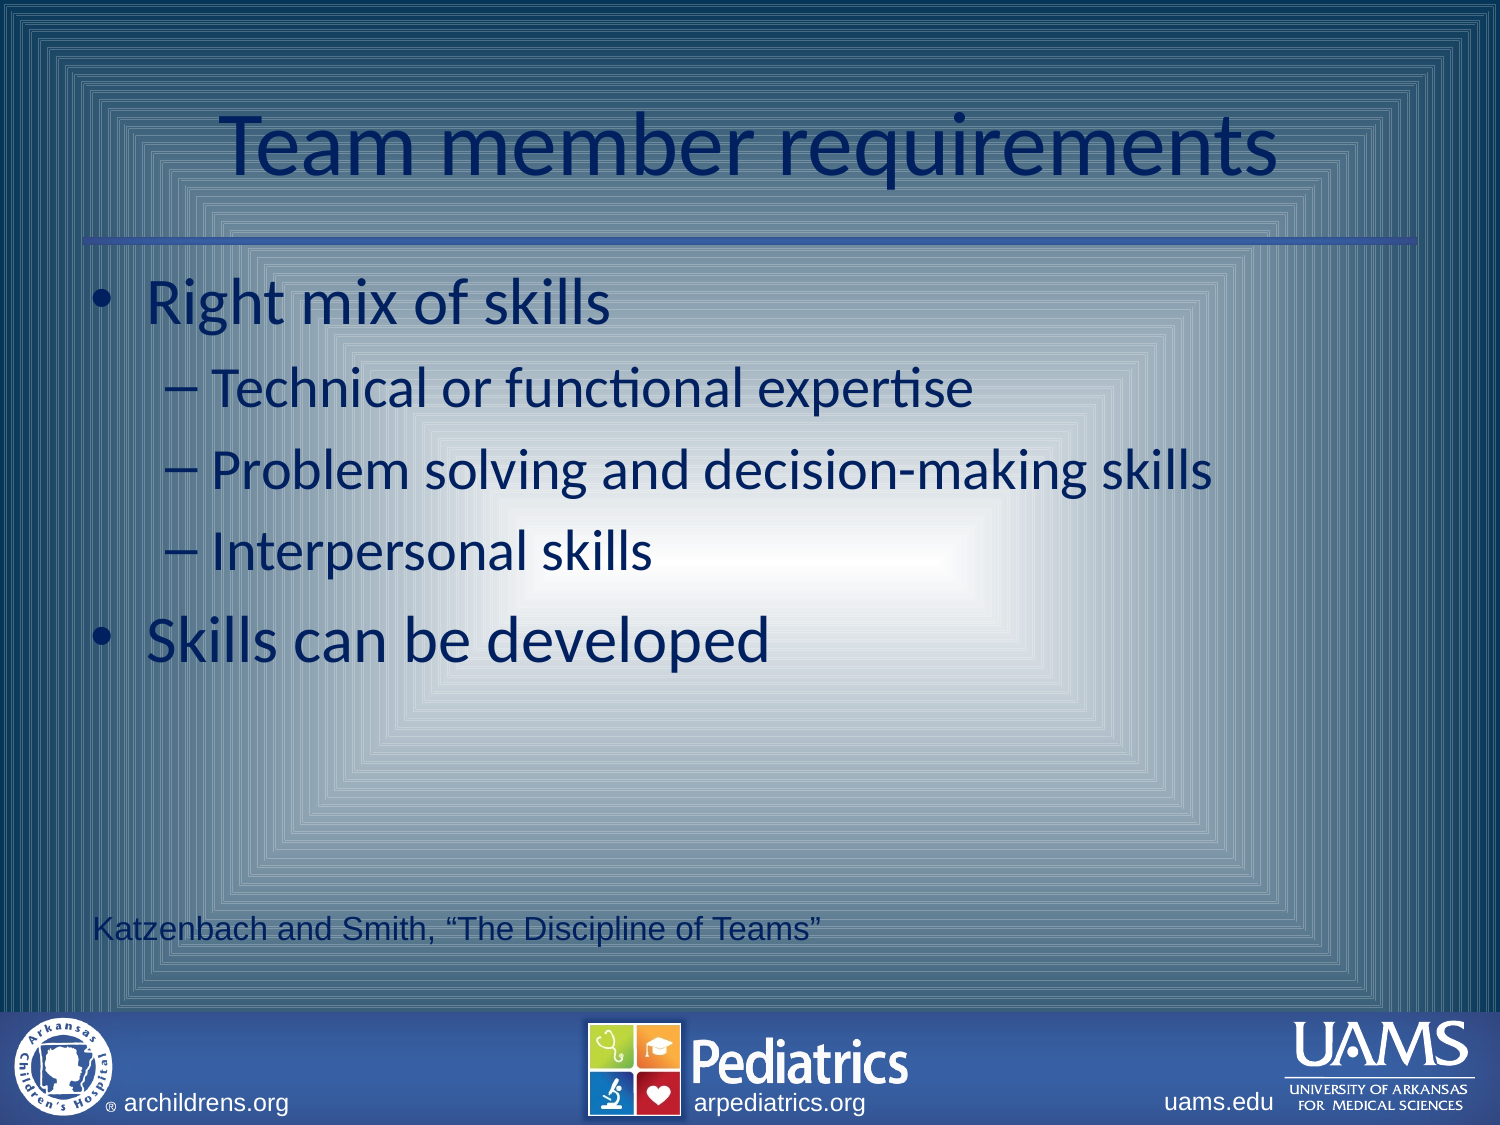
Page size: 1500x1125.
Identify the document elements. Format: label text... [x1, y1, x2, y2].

text_box Katzenbach and Smith, “The Discipline of Teams” [77, 899, 837, 955]
picture [0, 1008, 1500, 1125]
title Team member requirements [75, 45, 1425, 233]
picture [83, 237, 1417, 245]
list Right mix of skills Technical or functional expertise Problem solving and decision-making skills Interpersonal skills Skills can be developed [74, 249, 1426, 1006]
